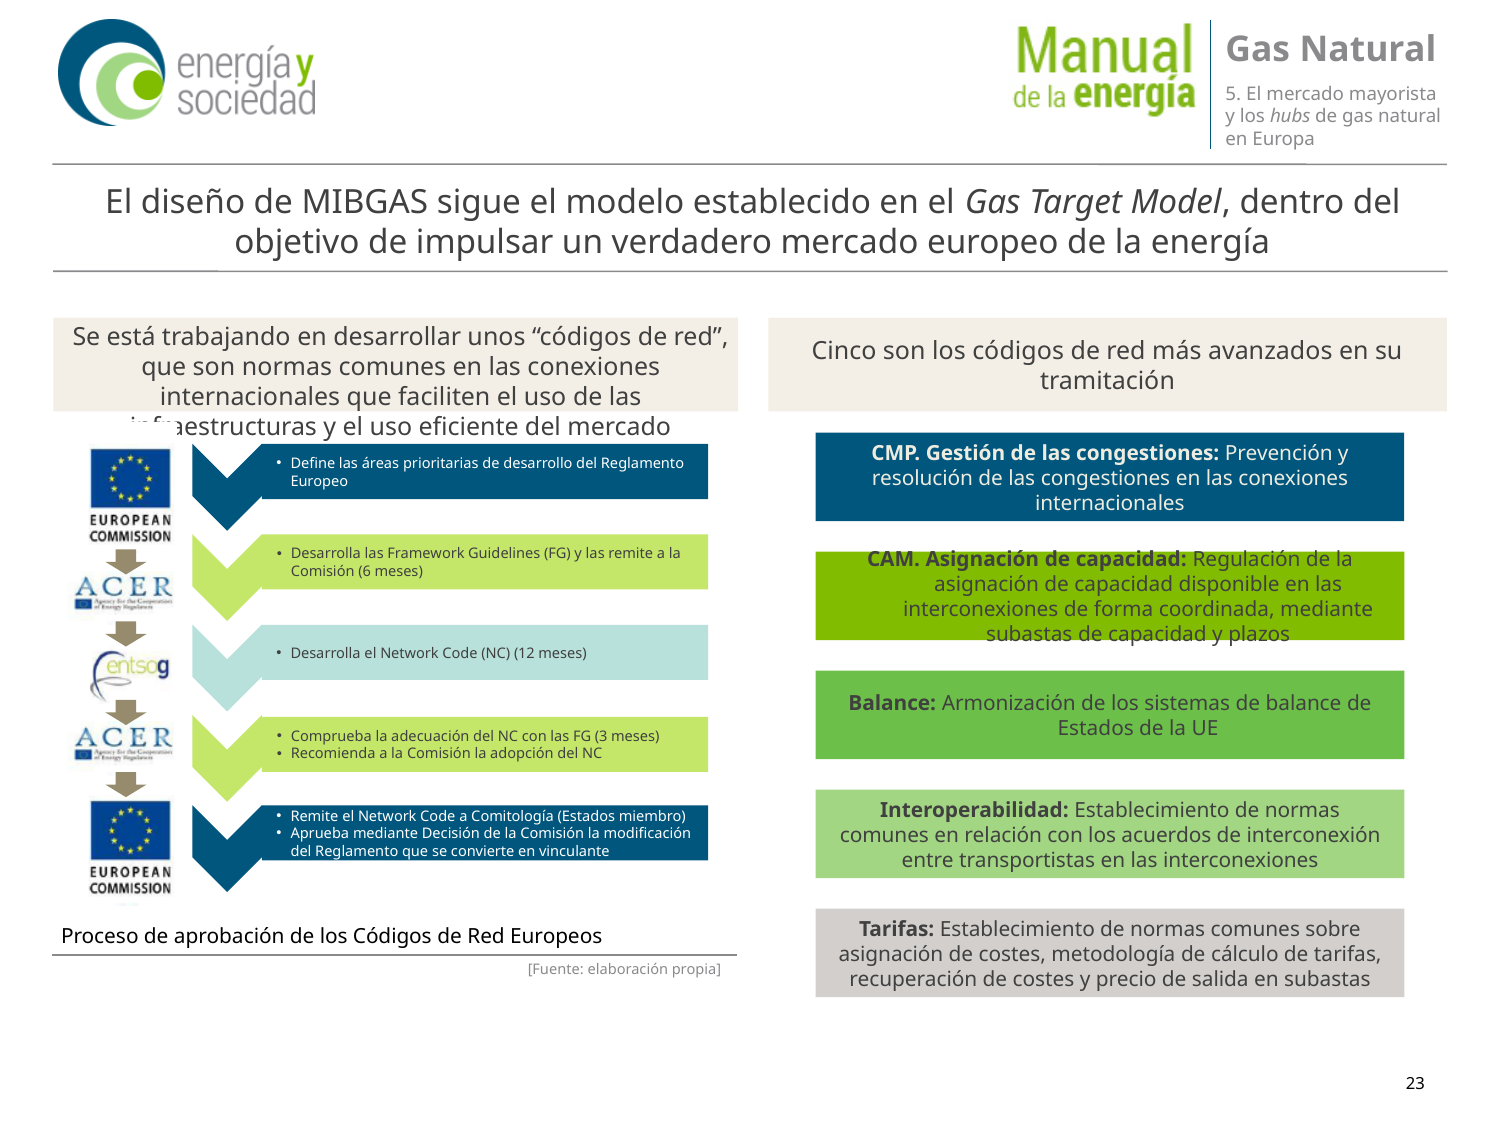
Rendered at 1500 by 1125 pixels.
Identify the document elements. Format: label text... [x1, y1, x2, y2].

text_box Cinco son los códigos de red más avanzados en su tramitación [766, 316, 1449, 414]
slide_number 23 [1089, 1054, 1440, 1115]
picture [79, 19, 316, 126]
text_box El diseño de MIBGAS sigue el modelo establecido en el Gas Target Model, dentro del objetivo de impulsar un verdadero mercado europeo de la energía [23, 172, 1483, 268]
list Tarifas: Establecimiento de normas comunes sobre asignación de costes, metodología de cálculo de tarifas, recuperación de costes y precio de salida en subastas [815, 908, 1405, 998]
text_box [64, 421, 709, 906]
list CMP. Gestión de las congestiones: Prevención y resolución de las congestiones en las conexiones internacionales [815, 432, 1405, 522]
list Balance: Armonización de los sistemas de balance de Estados de la UE [815, 670, 1405, 760]
text_box Gas Natural 5. El mercado mayorista y los hubs de gas natural en Europa [1210, 19, 1459, 157]
list Interoperabilidad: Establecimiento de normas comunes en relación con los acuerdos de interconexión entre transportistas en las interconexiones [815, 789, 1405, 879]
picture [58, 19, 100, 61]
picture [58, 84, 102, 126]
text_box Proceso de aprobación de los Códigos de Red Europeos [44, 913, 710, 958]
text_box Se está trabajando en desarrollar unos “códigos de red”, que son normas comunes en las conexiones internacionales que faciliten el uso de las infraestructuras y el uso eficiente del mercado [52, 313, 750, 448]
list CAM. Asignación de capacidad: Regulación de la asignación de capacidad disponible en las interconexiones de forma coordinada, mediante subastas de capacidad y plazos [815, 551, 1405, 641]
text_box [Fuente: elaboración propia] [196, 960, 737, 985]
picture [995, 19, 1209, 132]
